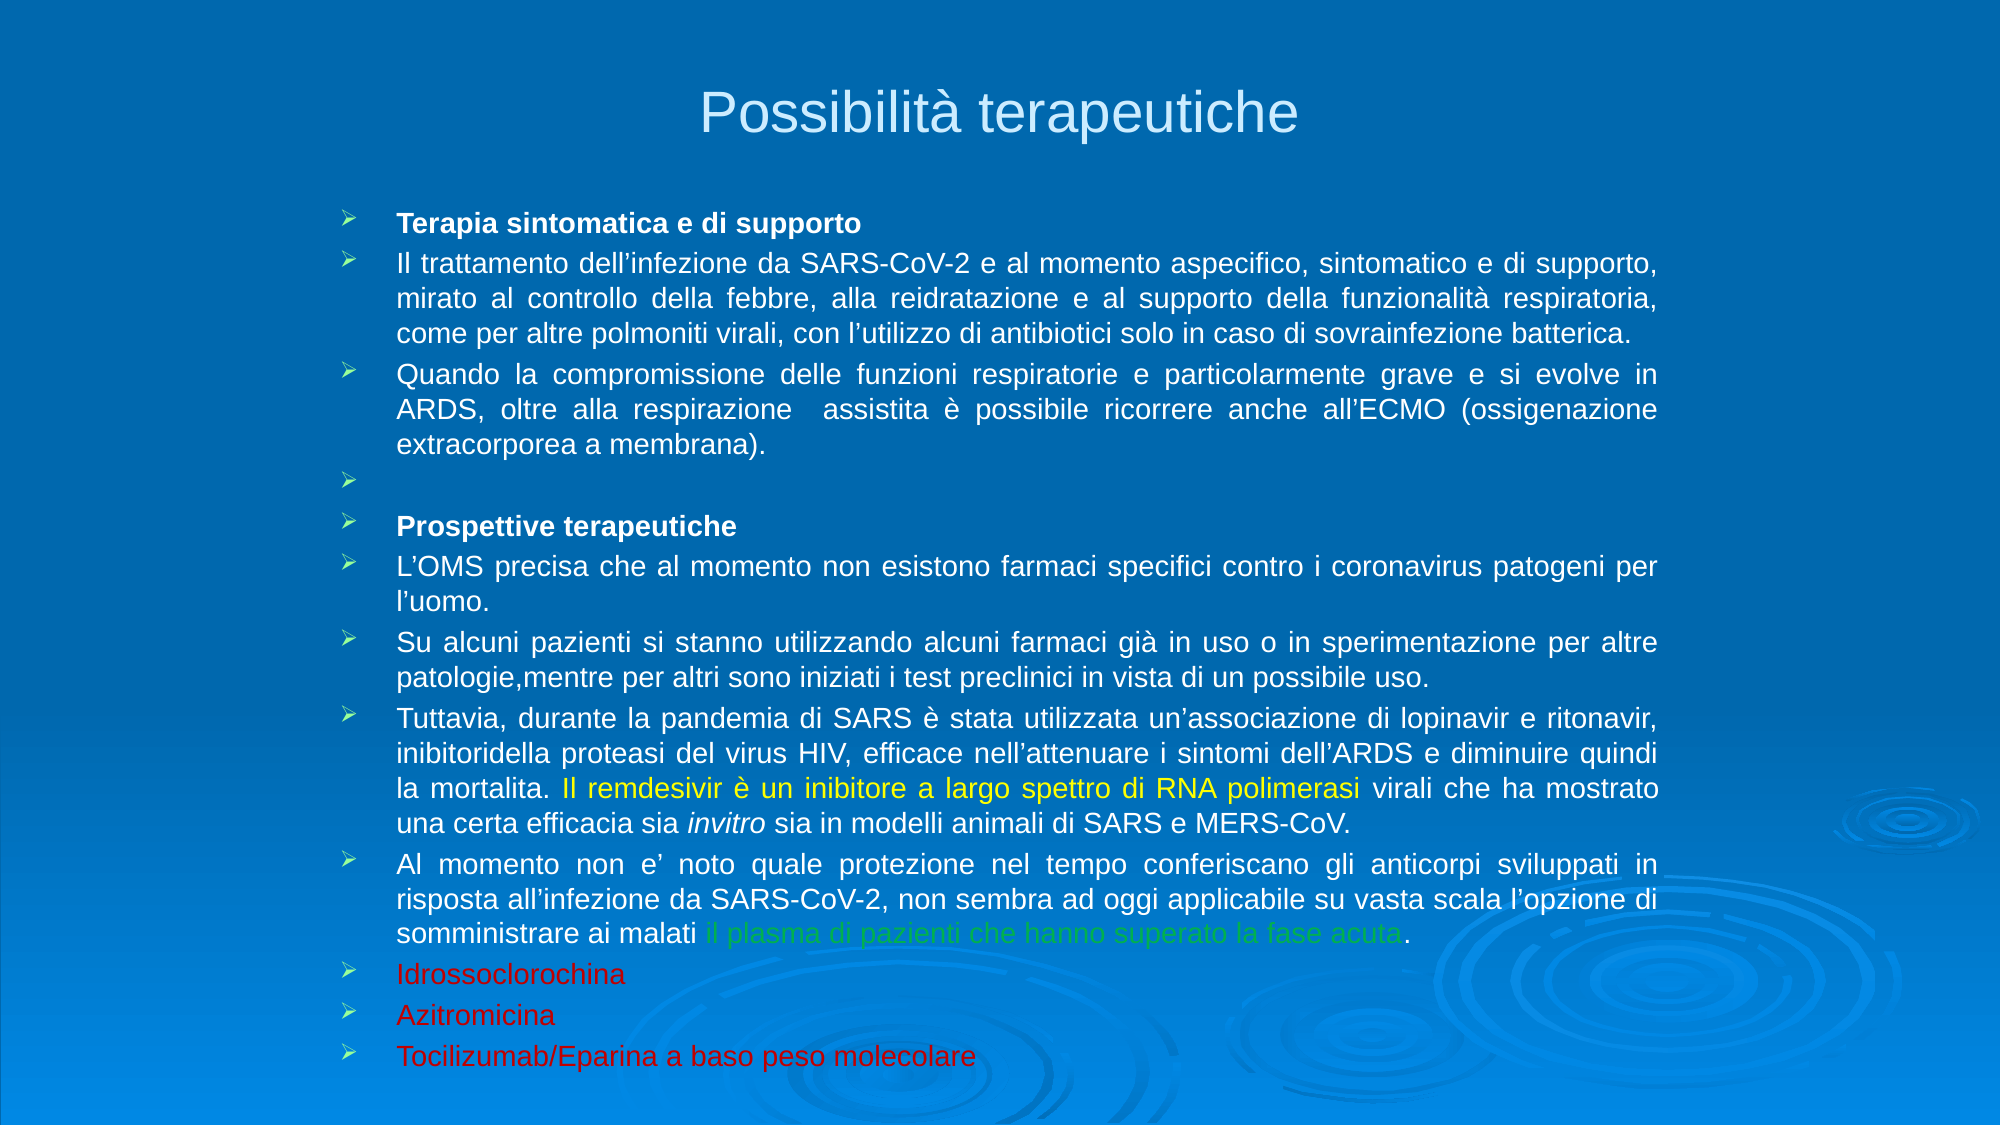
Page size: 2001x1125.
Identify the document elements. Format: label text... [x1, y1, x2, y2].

list Terapia sintomatica e di supporto Il trattamento dell’infezione da SARS-CoV-2 e al momento aspecifico, sintomatico e di supporto, mirato al controllo della febbre, alla reidratazione e al supporto della funzionalità respiratoria, come per altre polmoniti virali, con l’utilizzo di antibiotici solo in caso di sovrainfezione batterica. Quando la compromissione delle funzioni respiratorie e particolarmente grave e si evolve in ARDS, oltre alla respirazione assistita è possibile ricorrere anche all’ECMO (ossigenazione extracorporea a membrana). Prospettive terapeutiche L’OMS precisa che al momento non esistono farmaci specifici contro i coronavirus patogeni per l’uomo. Su alcuni pazienti si stanno utilizzando alcuni farmaci già in uso o in sperimentazione per altre patologie,mentre per altri sono iniziati i test preclinici in vista di un possibile uso. Tuttavia, durante la pandemia di SARS è stata utilizzata un’associazione di lopinavir e ritonavir, inibitoridella proteasi del virus HIV, efficace nell’attenuare i sintomi dell’ARDS e diminuire quindi la mortalita. Il remdesivir è un inibitore a largo spettro di RNA polimerasi virali che ha mostrato una certa efficacia sia invitro sia in modelli animali di SARS e MERS-CoV. Al momento non e’ noto quale protezione nel tempo conferiscano gli anticorpi sviluppati in risposta all’infezione da SARS-CoV-2, non sembra ad oggi applicabile su vasta scala l’opzione di somministrare ai malati il plasma di pazienti che hanno superato la fase acuta. Idrossoclorochina Azitromicina Tocilizumab/Eparina a baso peso molecolare [324, 196, 1676, 1125]
title Possibilità terapeutiche [324, 45, 1676, 173]
